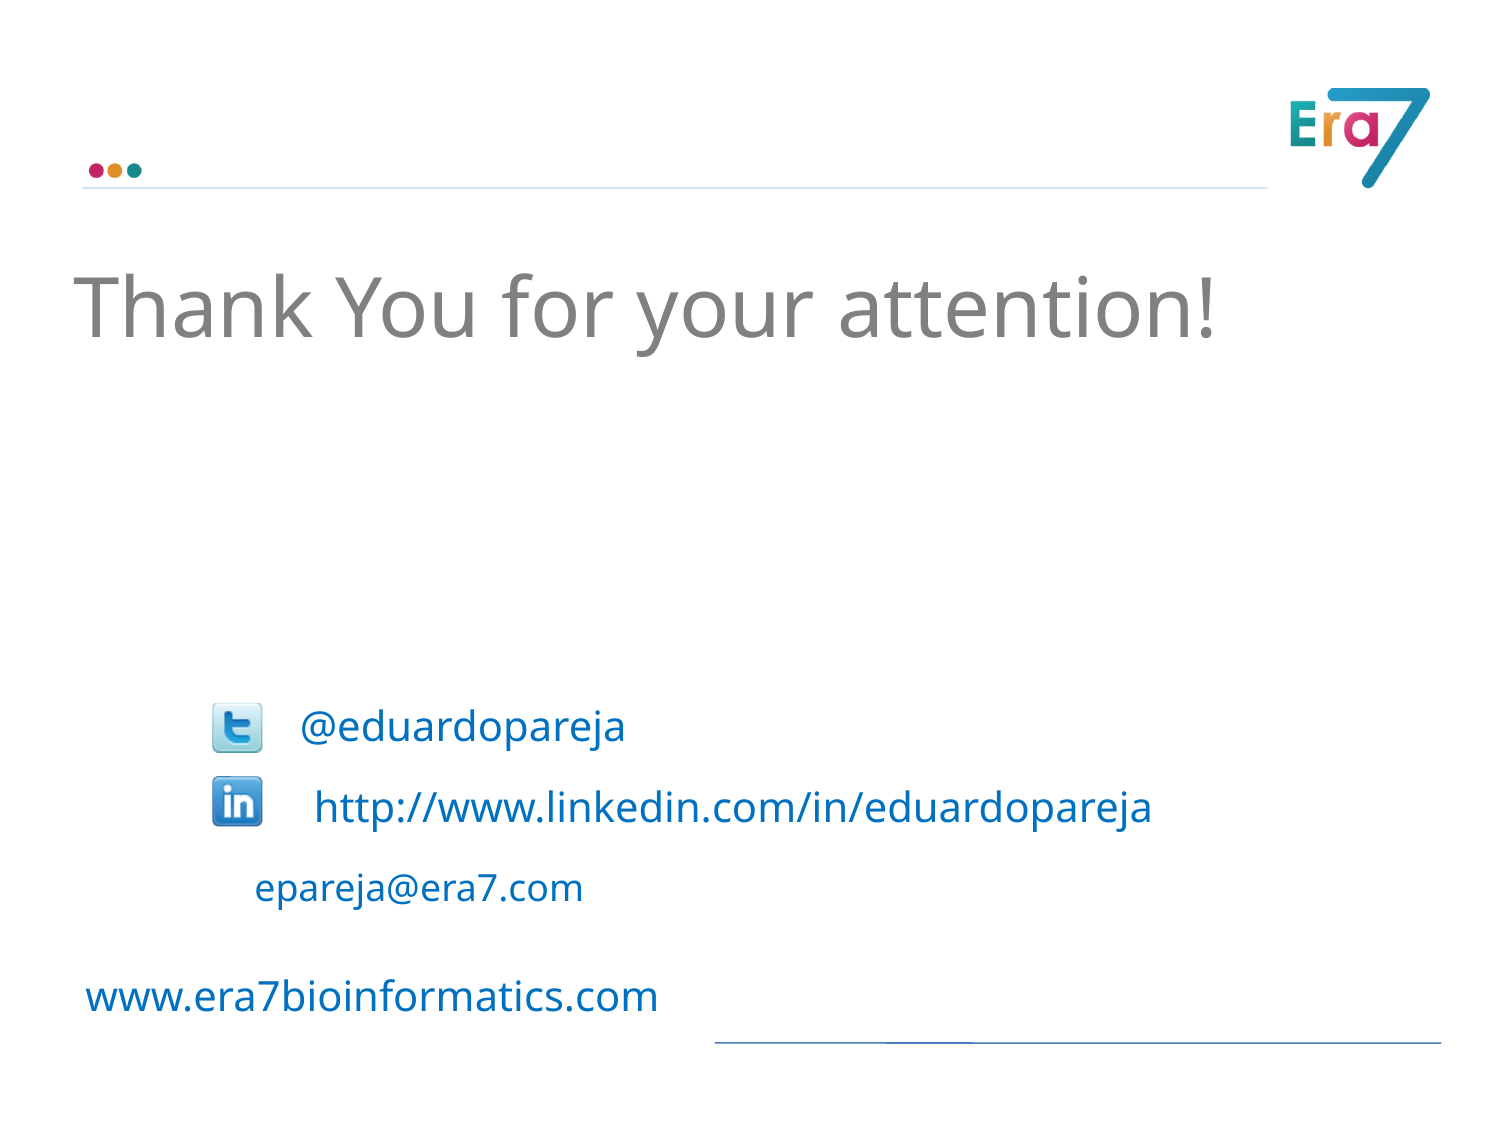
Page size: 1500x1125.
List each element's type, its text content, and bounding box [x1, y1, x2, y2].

picture [212, 776, 263, 827]
title t [74, 44, 1426, 233]
text_box epareja@era7.com [165, 856, 600, 916]
text_box @eduardopareja [267, 691, 1177, 751]
footer www.era7bioinformatics.com [70, 925, 1430, 1065]
picture [81, 88, 1430, 189]
picture [212, 702, 263, 754]
text_box http://www.linkedin.com/in/eduardopareja [281, 773, 1415, 833]
text_box Thank You for your attention! [58, 247, 1430, 362]
